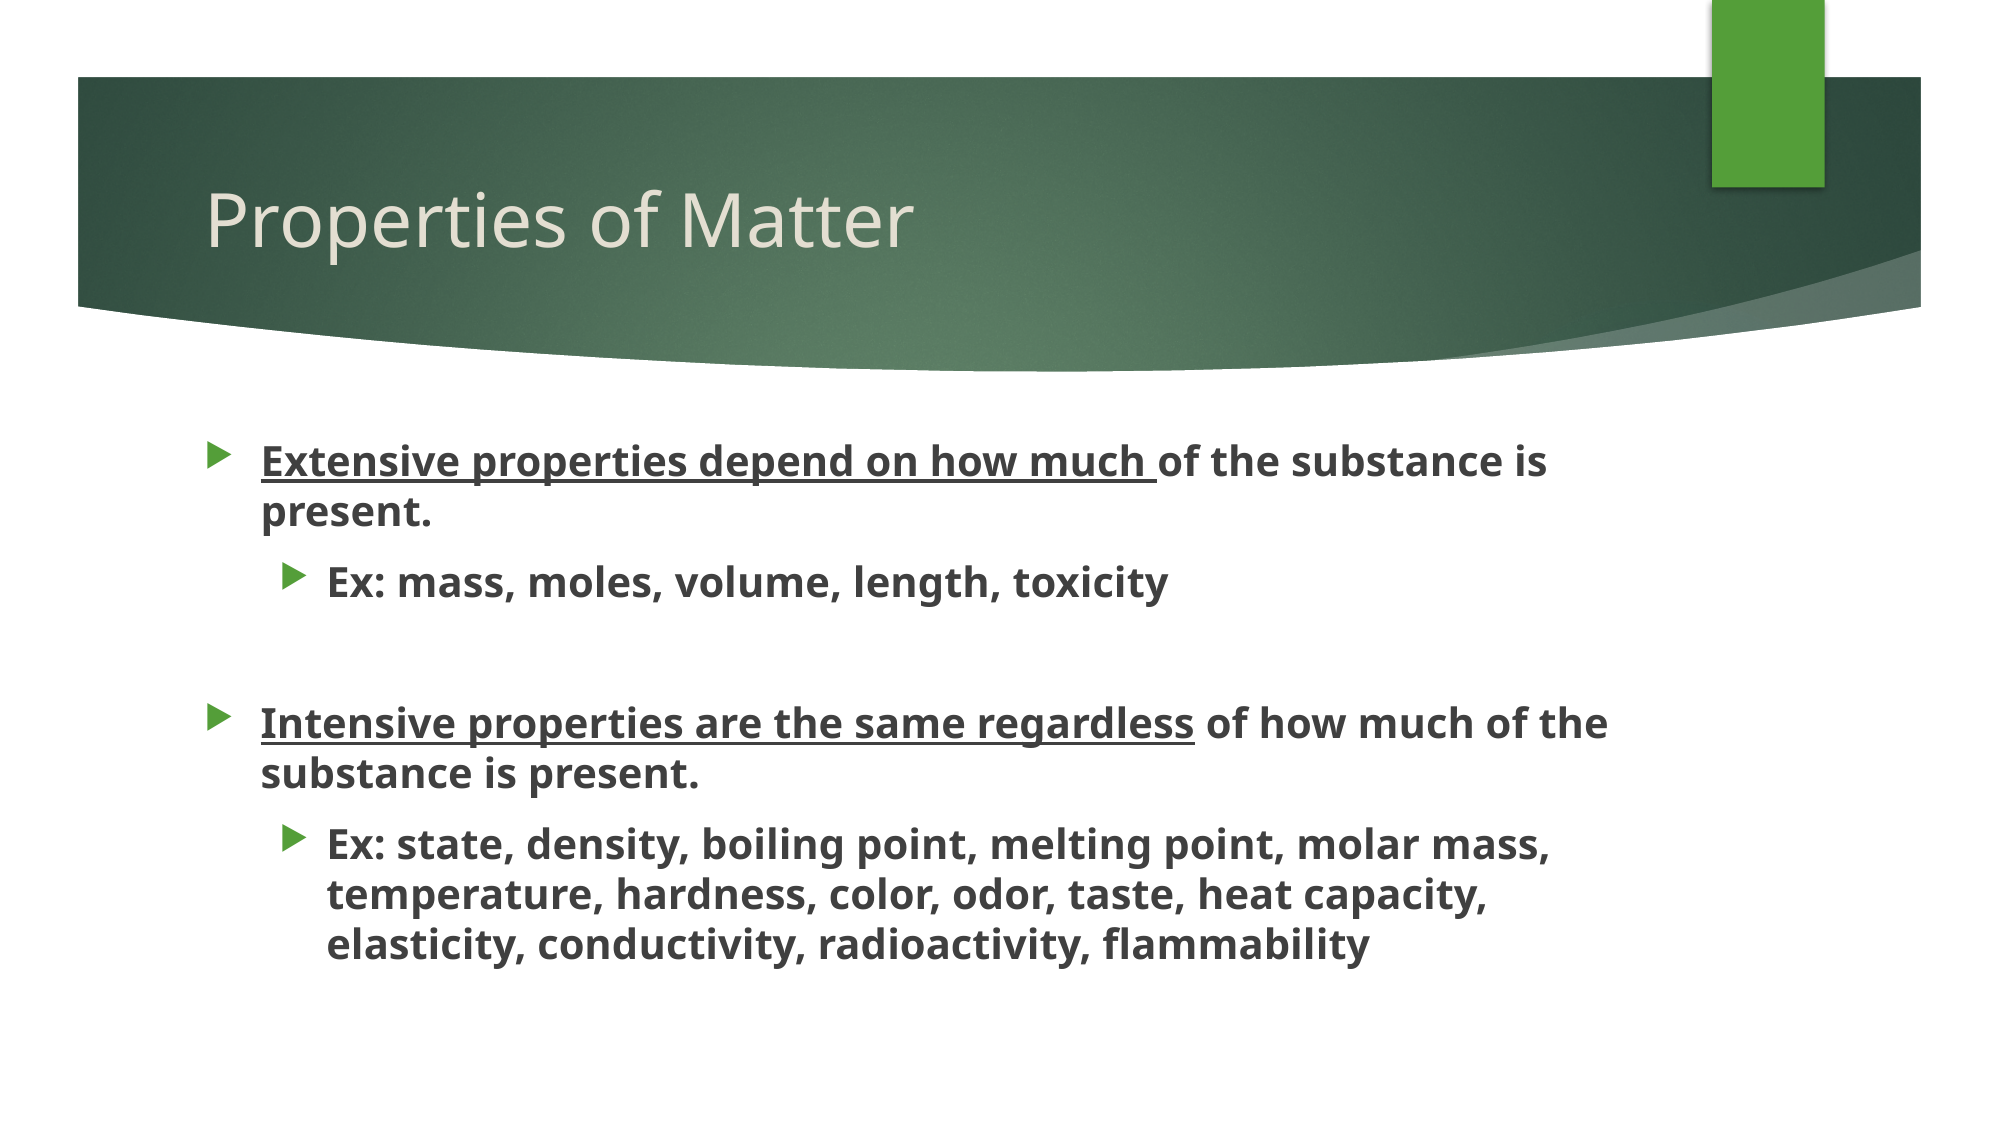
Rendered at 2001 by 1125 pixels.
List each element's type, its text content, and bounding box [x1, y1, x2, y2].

list Extensive properties depend on how much of the substance is present. Ex: mass, moles, volume, length, toxicity Intensive properties are the same regardless of how much of the substance is present. Ex: state, density, boiling point, melting point, molar mass, temperature, hardness, color, odor, taste, heat capacity, elasticity, conductivity, radioactivity, flammability [189, 427, 1638, 988]
title Properties of Matter [189, 159, 1638, 276]
